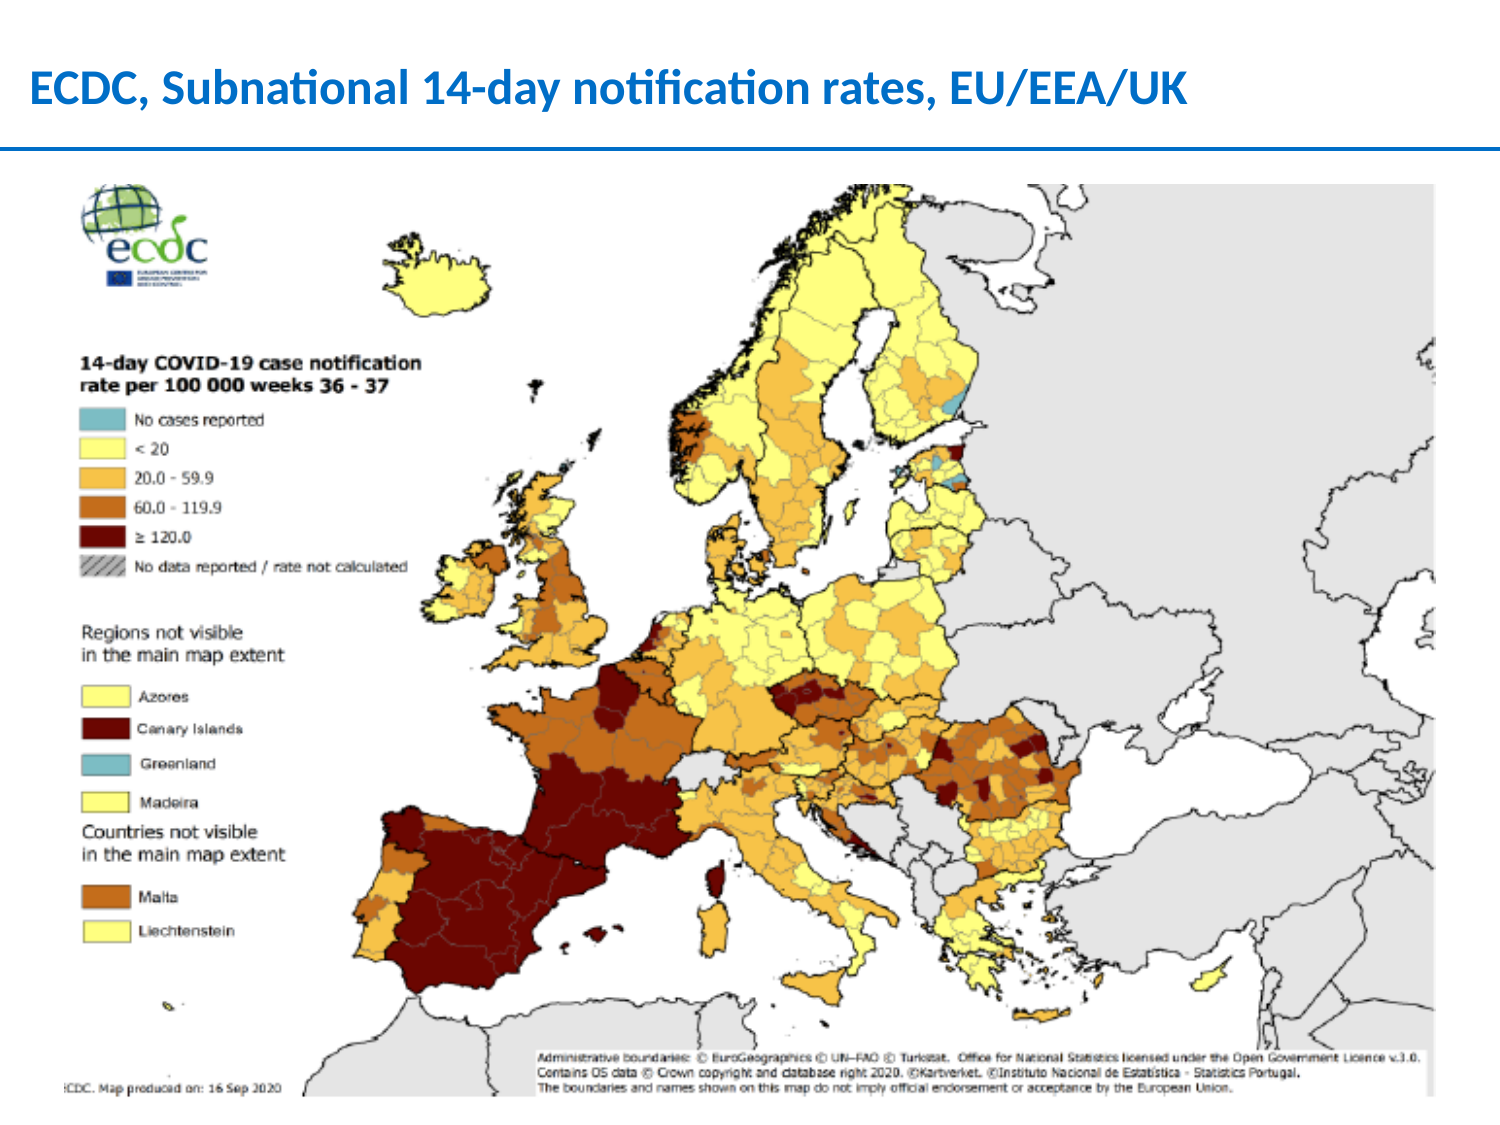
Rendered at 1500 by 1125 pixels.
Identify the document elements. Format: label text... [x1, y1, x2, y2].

picture [64, 184, 1436, 1099]
text_box ECDC, Subnational 14-day notification rates, EU/EEA/UK [29, 54, 1474, 115]
